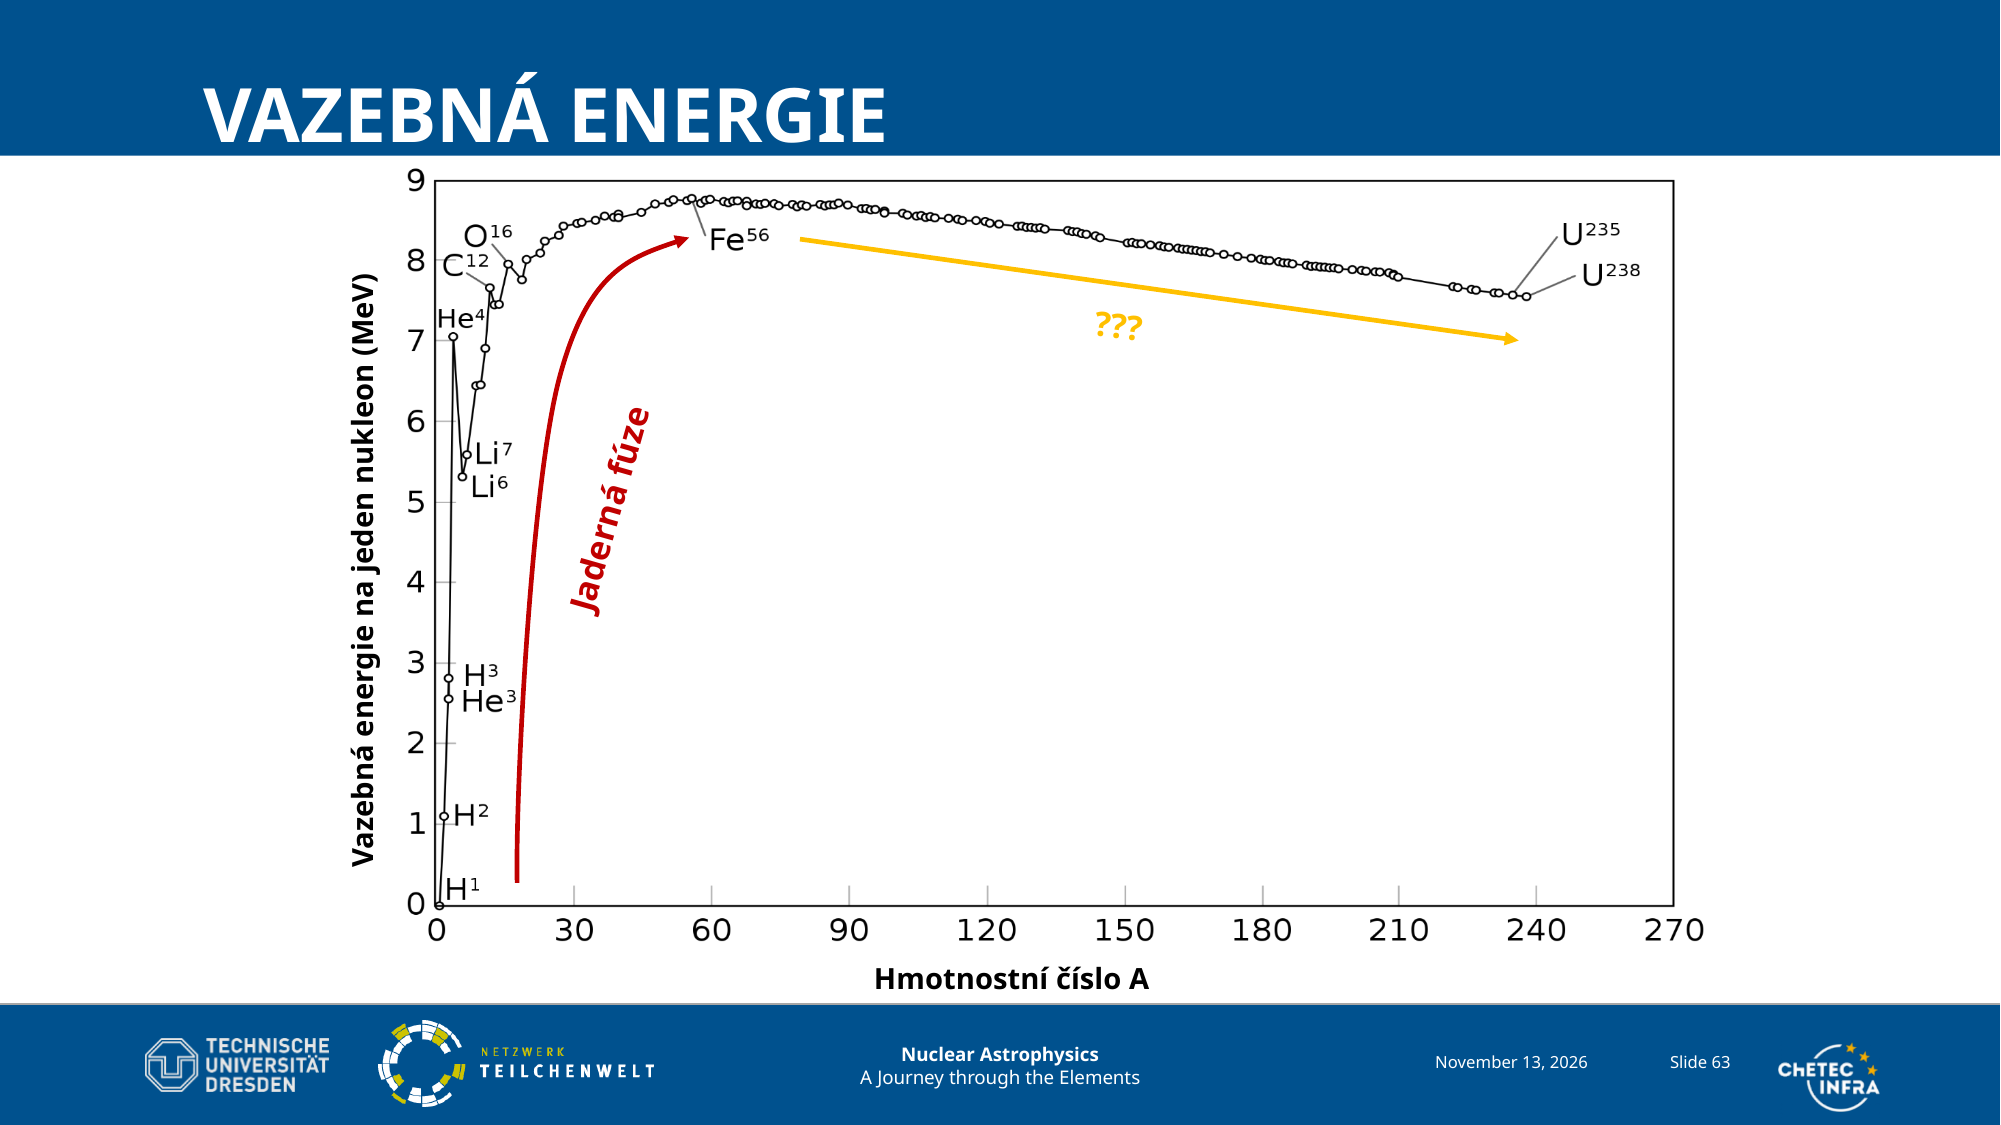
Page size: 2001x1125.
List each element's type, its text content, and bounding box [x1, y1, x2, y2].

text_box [799, 239, 1519, 341]
text_box Vazebná energie na jeden nukleon (MeV) [336, 189, 387, 952]
picture [393, 146, 1724, 953]
picture [378, 1020, 654, 1107]
text_box Hmotnostní číslo A [630, 953, 1393, 1003]
picture [1778, 1033, 1880, 1121]
title Vazebná energie [203, 56, 1880, 169]
